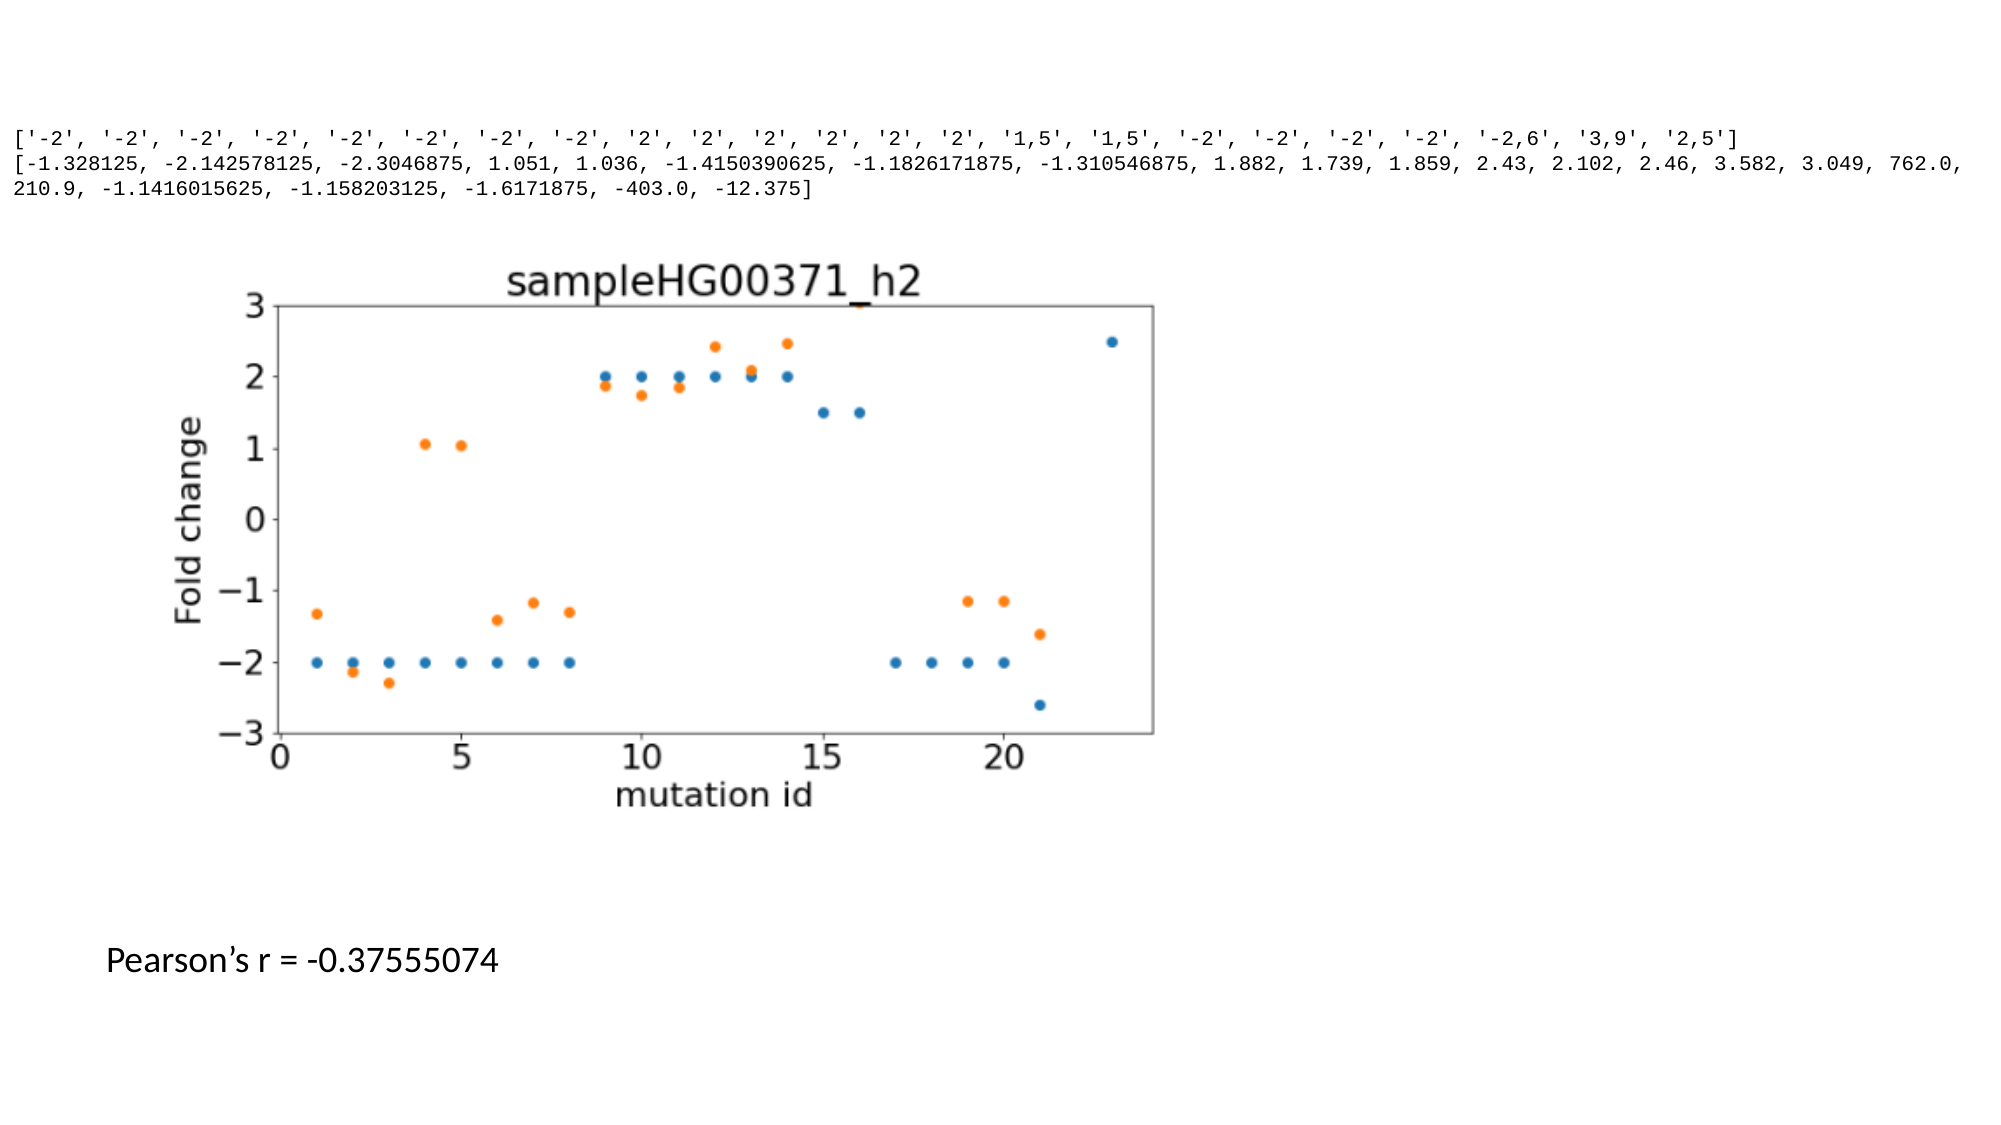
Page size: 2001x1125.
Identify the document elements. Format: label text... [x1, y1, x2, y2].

text_box ['-2', '-2', '-2', '-2', '-2', '-2', '-2', '-2', '2', '2', '2', '2', '2', '2', '1,5', '1,5', '-2', '-2', '-2', '-2', '-2,6', '3,9', '2,5'] [-1.328125, -2.142578125, -2.3046875, 1.051, 1.036, -1.4150390625, -1.1826171875, -1.310546875, 1.882, 1.739, 1.859, 2.43, 2.102, 2.46, 3.582, 3.049, 762.0, 210.9, -1.1416015625, -1.158203125, -1.6171875, -403.0, -12.375] [13, 124, 2000, 200]
text_box Pearson’s r = -0.37555074 [91, 927, 883, 1032]
picture [105, 245, 1230, 833]
